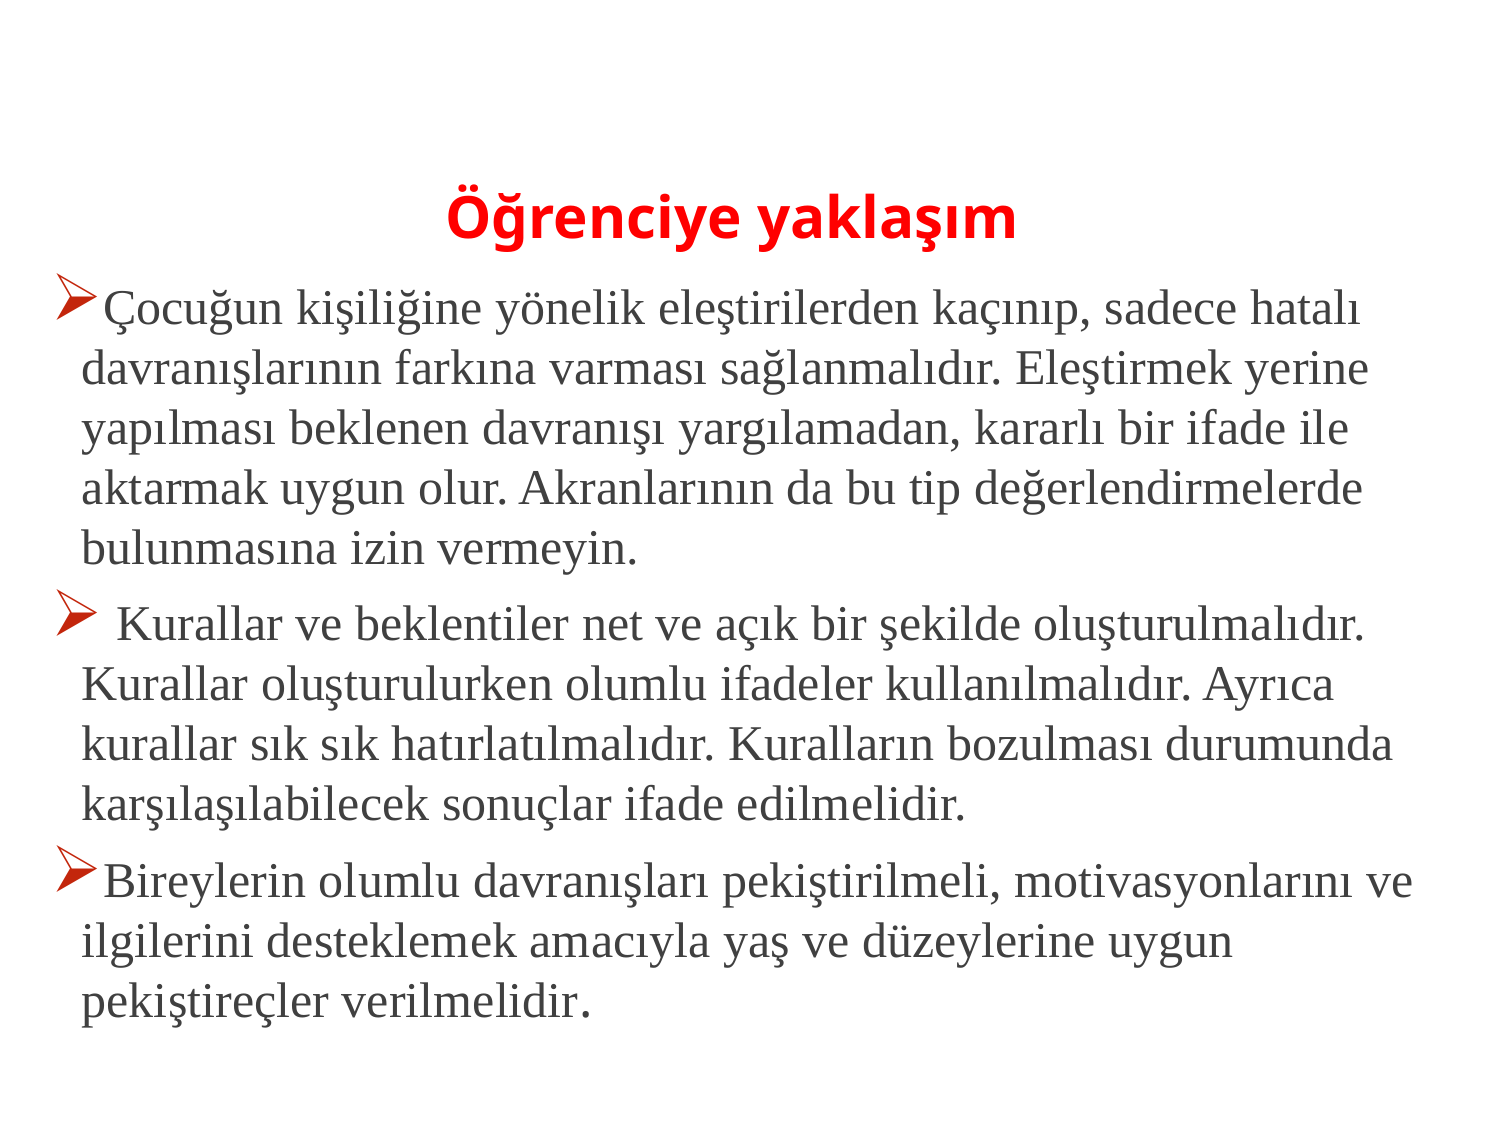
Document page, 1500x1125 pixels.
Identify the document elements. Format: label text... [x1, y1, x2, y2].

title Öğrenciye yaklaşım [29, 172, 1436, 267]
list Çocuğun kişiliğine yönelik eleştirilerden kaçınıp, sadece hatalı davranışlarının farkına varması sağlanmalıdır. Eleştirmek yerine yapılması beklenen davranışı yargılamadan, kararlı bir ifade ile aktarmak uygun olur. Akranlarının da bu tip değerlendirmelerde bulunmasına izin vermeyin. Kurallar ve beklentiler net ve açık bir şekilde oluşturulmalıdır. Kurallar oluşturulurken olumlu ifadeler kullanılmalıdır. Ayrıca kurallar sık sık hatırlatılmalıdır. Kuralların bozulması durumunda karşılaşılabilecek sonuçlar ifade edilmelidir. Bireylerin olumlu davranışları pekiştirilmeli, motivasyonlarını ve ilgilerini desteklemek amacıyla yaş ve düzeylerine uygun pekiştireçler verilmelidir. [29, 267, 1459, 1125]
